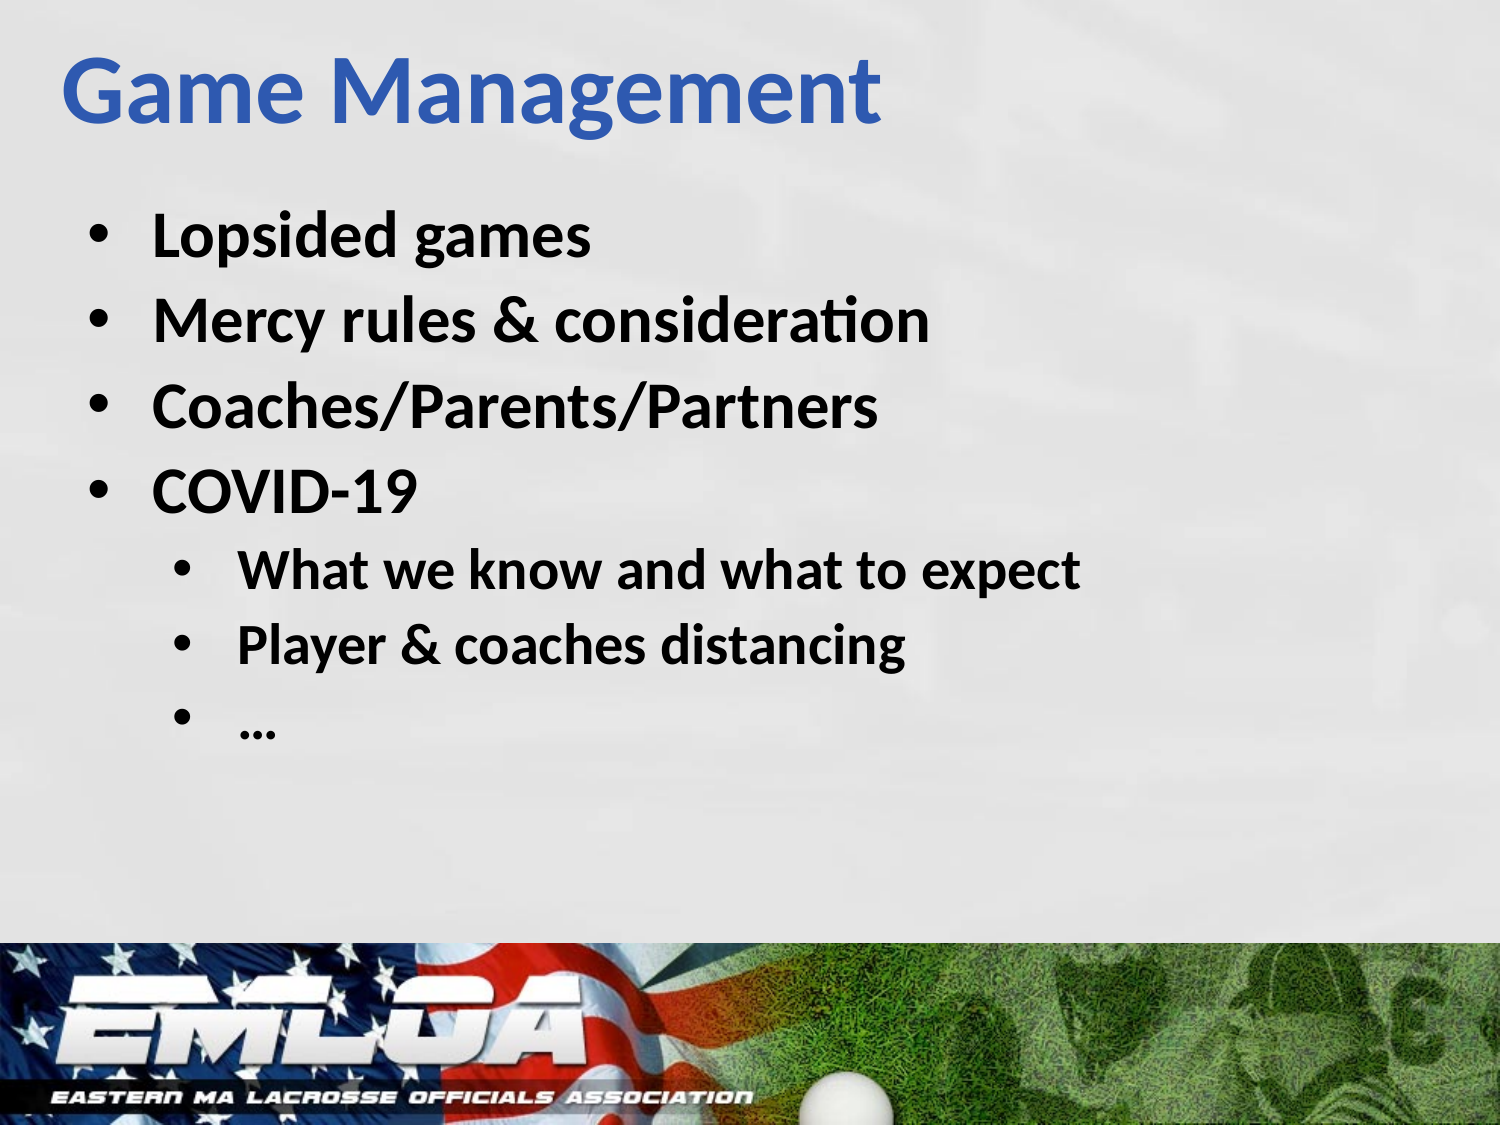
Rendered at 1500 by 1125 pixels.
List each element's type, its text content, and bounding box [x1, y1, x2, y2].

list Lopsided games Mercy rules & consideration Coaches/Parents/Partners COVID-19 What we know and what to expect Player & coaches distancing … [87, 200, 1463, 923]
picture [0, 0, 1500, 1125]
text_box Game Management [61, 37, 1437, 146]
